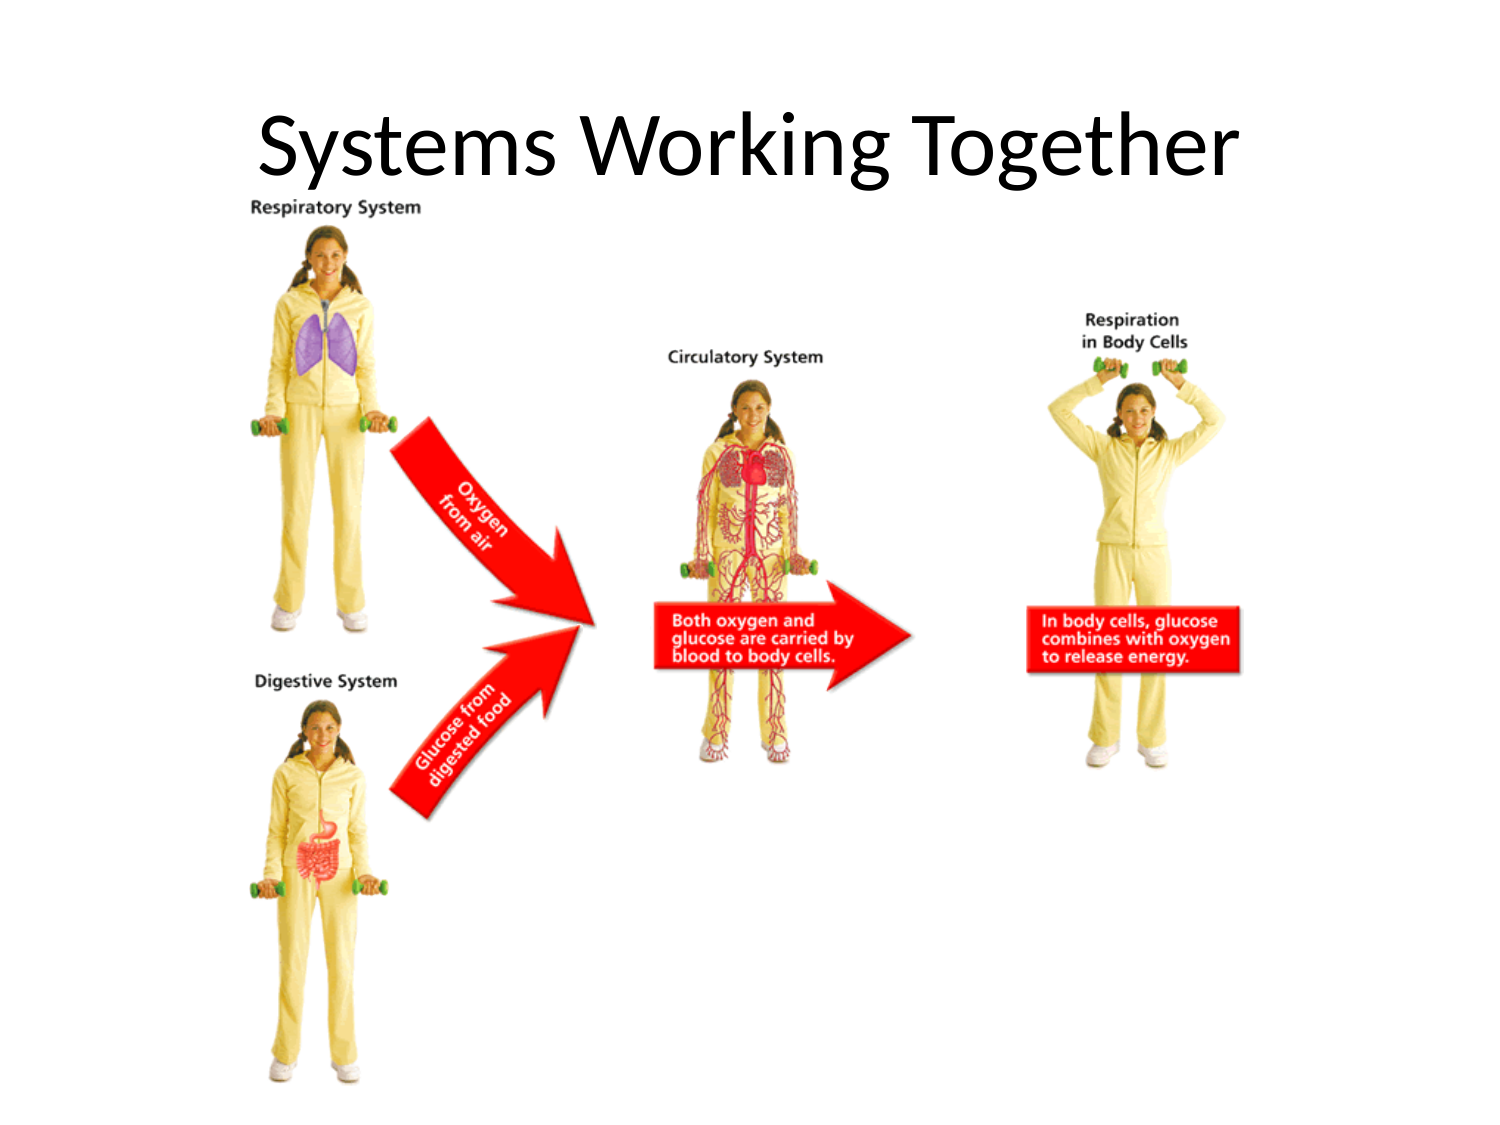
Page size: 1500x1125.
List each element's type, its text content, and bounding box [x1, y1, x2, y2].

title Systems Working Together [75, 45, 1425, 233]
picture [649, 349, 917, 767]
picture [249, 624, 583, 1086]
picture [1024, 312, 1245, 772]
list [249, 199, 598, 637]
